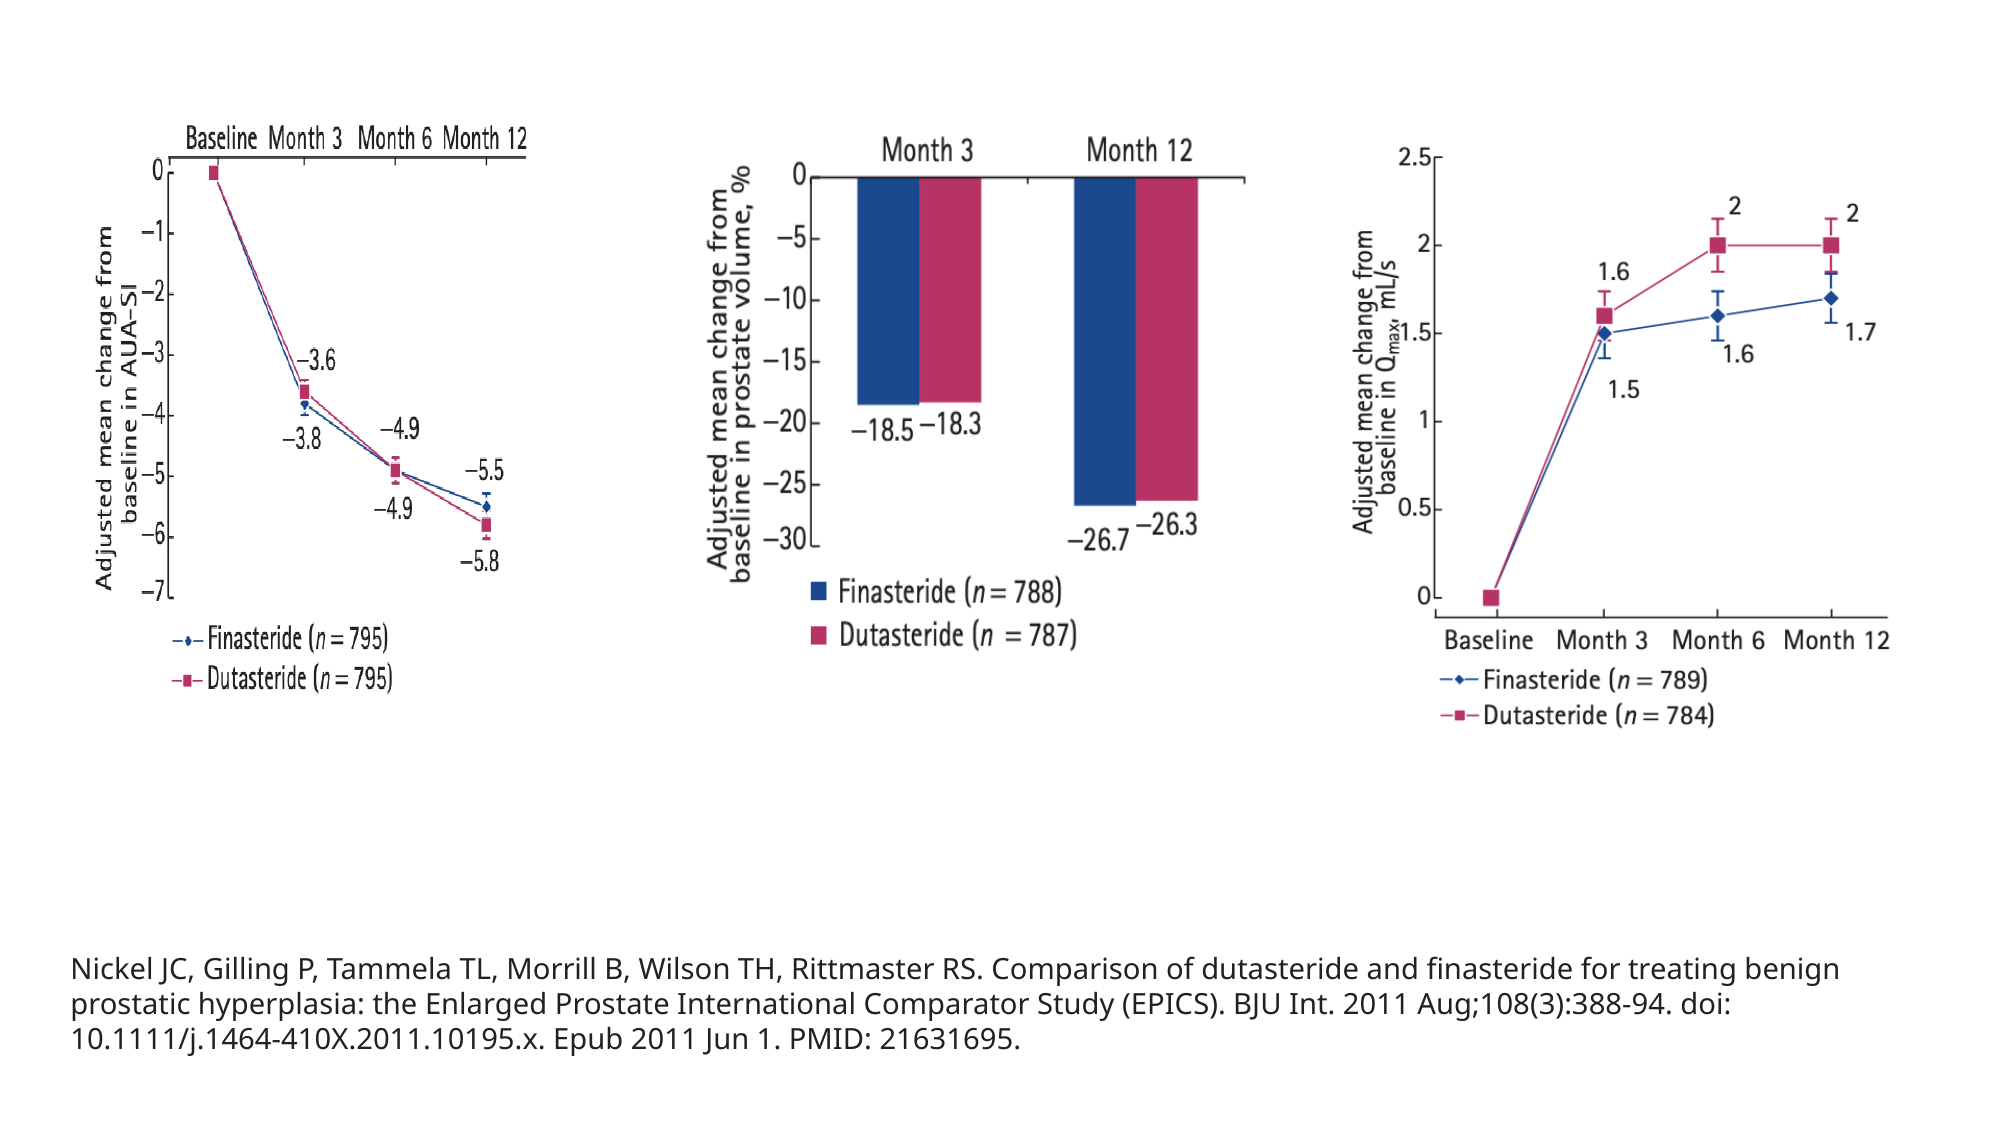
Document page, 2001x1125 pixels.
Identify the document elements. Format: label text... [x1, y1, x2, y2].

picture [25, 109, 541, 744]
text_box Nickel JC, Gilling P, Tammela TL, Morrill B, Wilson TH, Rittmaster RS. Comparison of dutasteride and finasteride for treating benign prostatic hyperplasia: the Enlarged Prostate International Comparator Study (EPICS). BJU Int. 2011 Aug;108(3):388-94. doi: 10.1111/j.1464-410X.2011.10195.x. Epub 2011 Jun 1. PMID: 21631695. [55, 942, 1945, 1063]
picture [1336, 131, 1908, 744]
picture [692, 109, 1278, 744]
